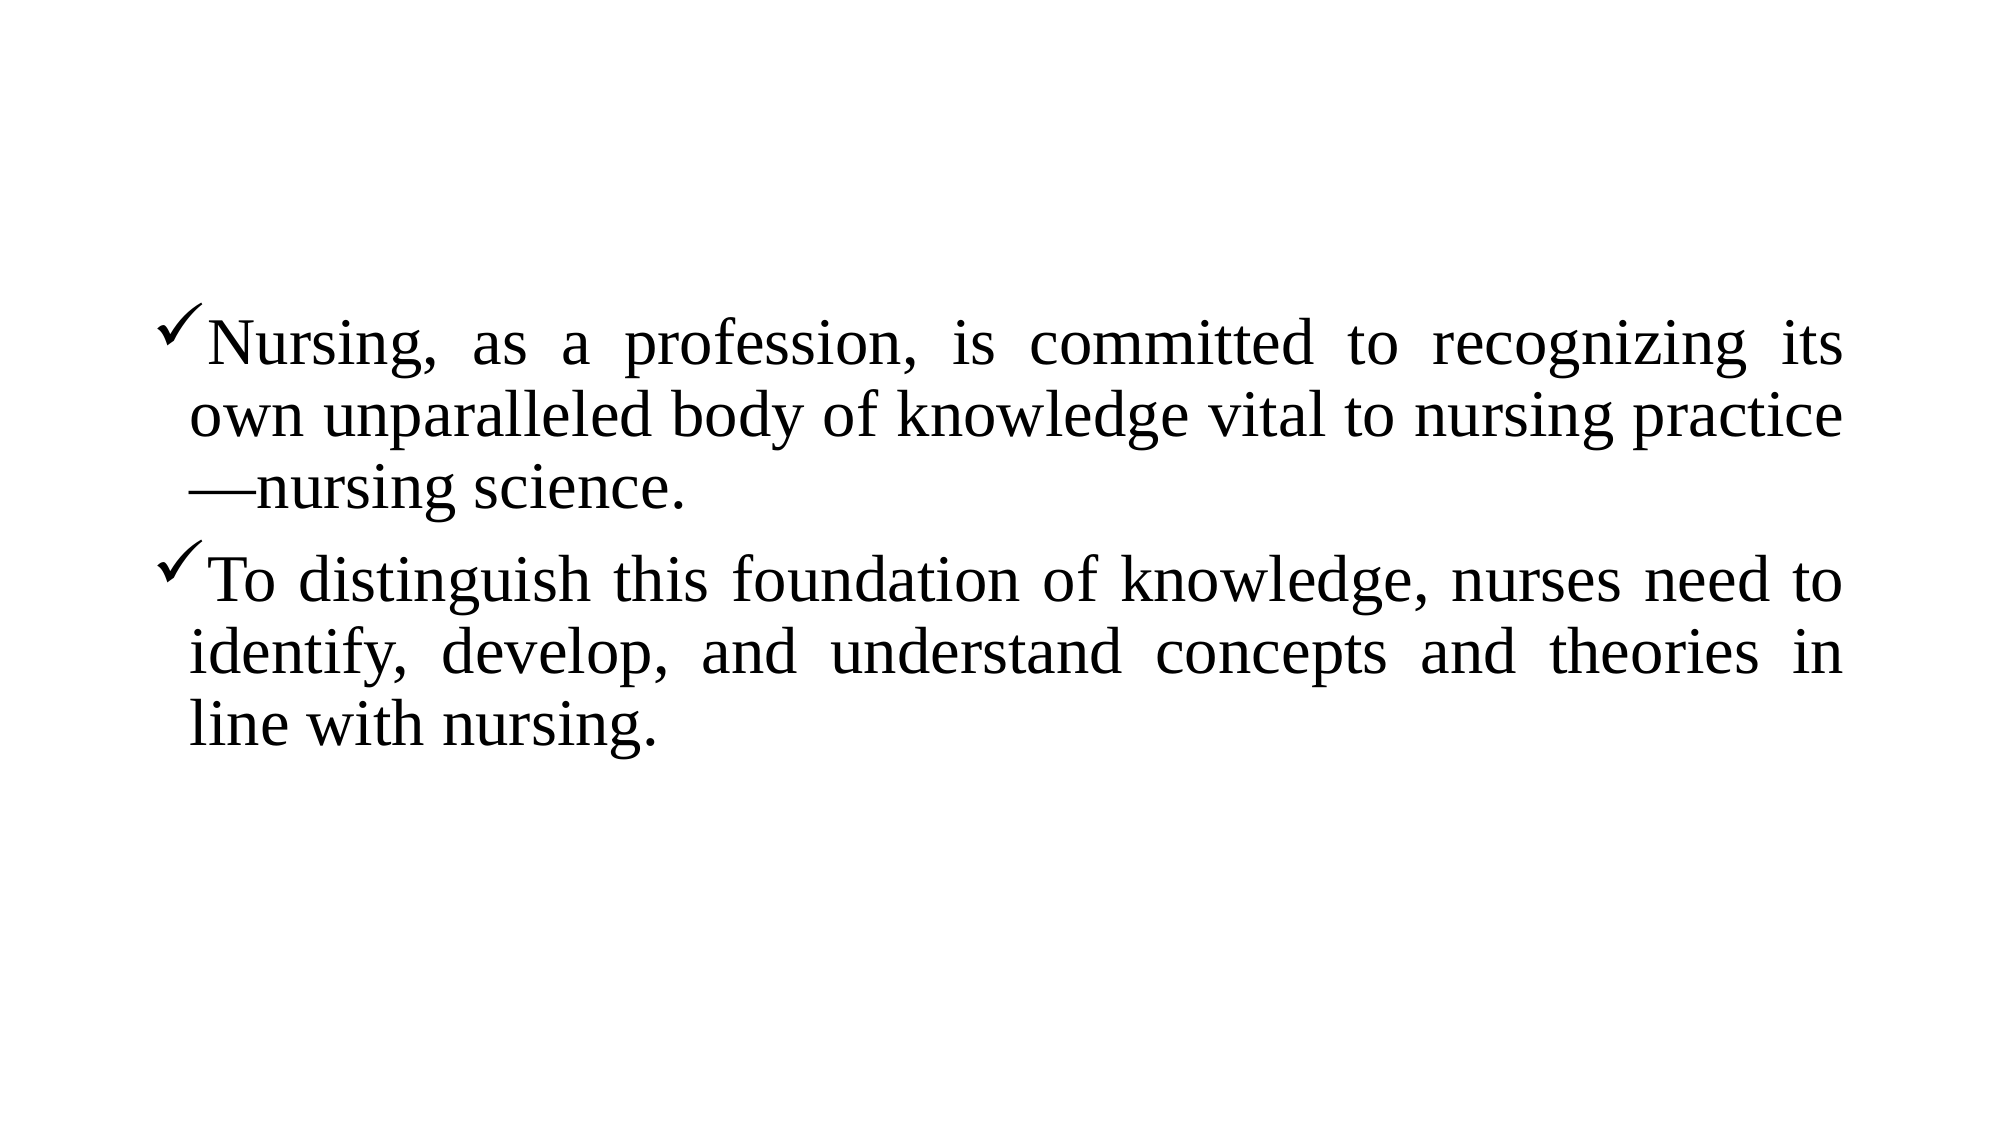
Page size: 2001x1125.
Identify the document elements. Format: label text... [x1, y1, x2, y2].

list Nursing, as a profession, is committed to recognizing its own unparalleled body of knowledge vital to nursing practice—nursing science. To distinguish this foundation of knowledge, nurses need to identify, develop, and understand concepts and theories in line with nursing. [137, 299, 1863, 1014]
